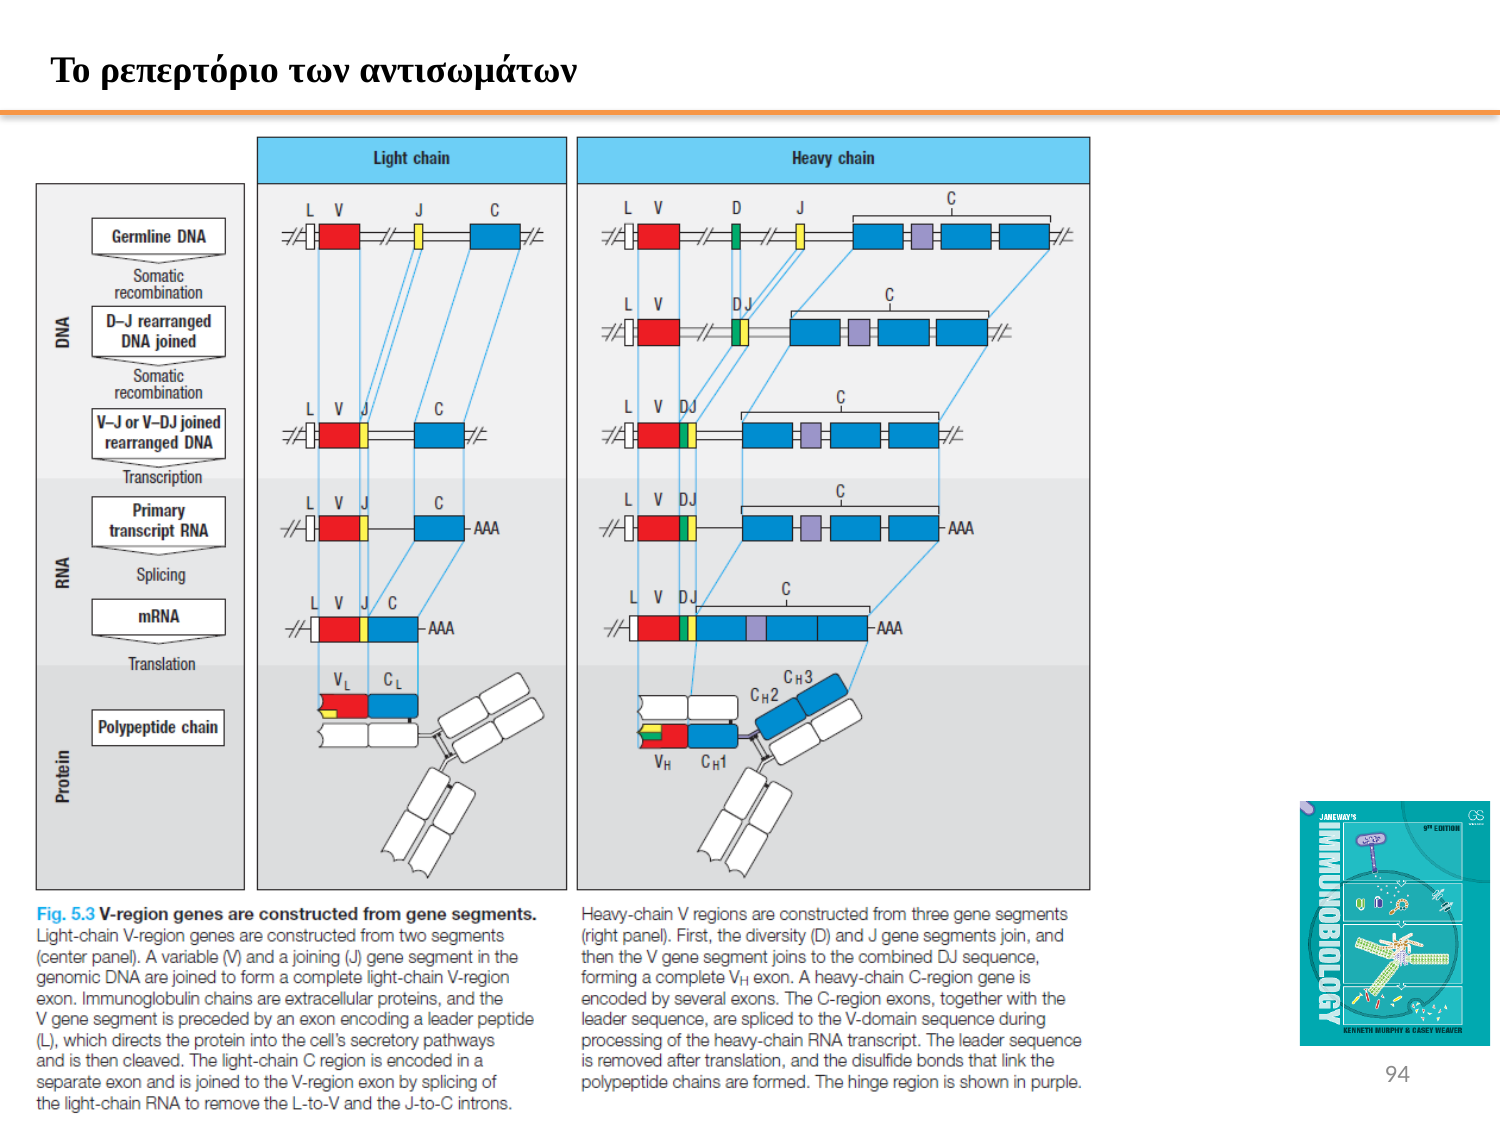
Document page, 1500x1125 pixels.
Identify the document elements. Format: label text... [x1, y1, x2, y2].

slide_number 94 [1104, 1042, 1425, 1103]
text_box Το ρεπερτόριο των αντισωμάτων [35, 37, 603, 98]
picture [30, 132, 1101, 1119]
picture [1299, 800, 1491, 1046]
